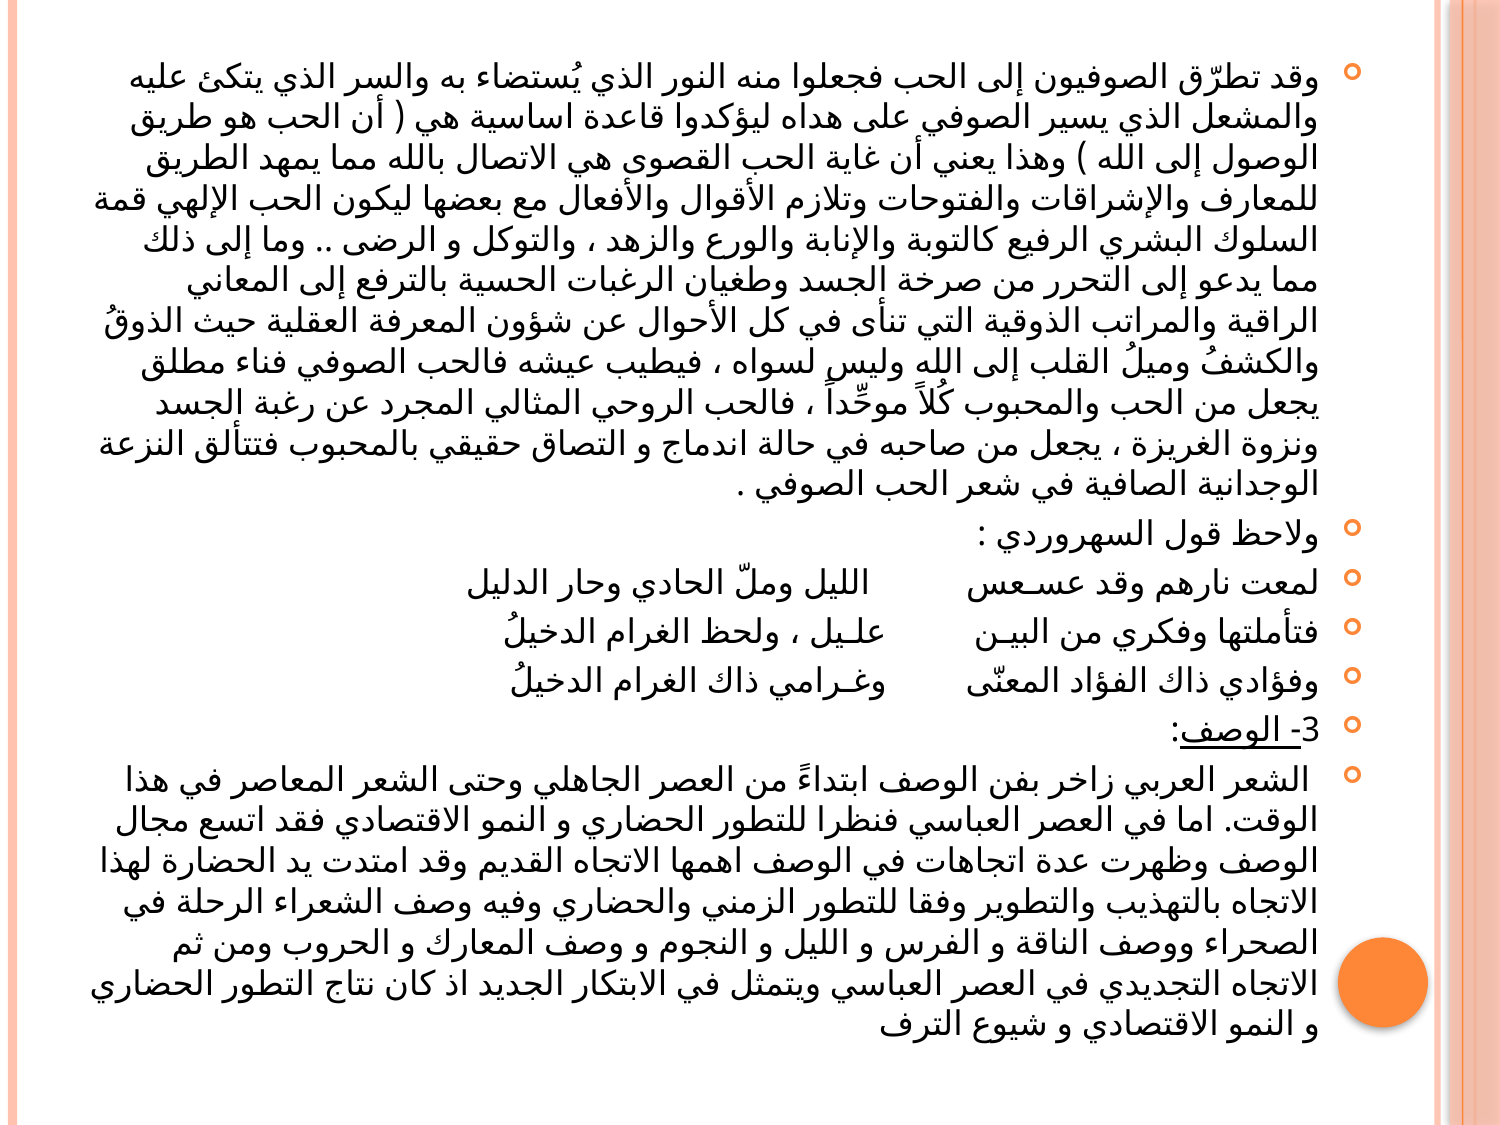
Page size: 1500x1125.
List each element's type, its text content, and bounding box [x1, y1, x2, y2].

list وقد تطرّق الصوفيون إلى الحب فجعلوا منه النور الذي يُستضاء به والسر الذي يتكئ عليه والمشعل الذي يسير الصوفي على هداه ليؤكدوا قاعدة اساسية هي ( أن الحب هو طريق الوصول إلى الله ) وهذا يعني أن غاية الحب القصوى هي الاتصال بالله مما يمهد الطريق للمعارف والإشراقات والفتوحات وتلازم الأقوال والأفعال مع بعضها ليكون الحب الإلهي قمة السلوك البشري الرفيع كالتوبة والإنابة والورع والزهد ، والتوكل و الرضى .. وما إلى ذلك مما يدعو إلى التحرر من صرخة الجسد وطغيان الرغبات الحسية بالترفع إلى المعاني الراقية والمراتب الذوقية التي تنأى في كل الأحوال عن شؤون المعرفة العقلية حيث الذوقُ والكشفُ وميلُ القلب إلى الله وليس لسواه ، فيطيب عيشه فالحب الصوفي فناء مطلق يجعل من الحب والمحبوب كُلاً موحِّداً ، فالحب الروحي المثالي المجرد عن رغبة الجسد ونزوة الغريزة ، يجعل من صاحبه في حالة اندماج و التصاق حقيقي بالمحبوب فتتألق النزعة الوجدانية الصافية في شعر الحب الصوفي . ولاحظ قول السهروردي : لمعت نارهم وقد عسـعس الليل وملّ الحادي وحار الدليل فتأملتها وفكري من البيـن علـيل ، ولحظ الغرام الدخيلُ وفؤادي ذاك الفؤاد المعنّى وغـرامي ذاك الغرام الدخيلُ 3- الوصف: الشعر العربي زاخر بفن الوصف ابتداءً من العصر الجاهلي وحتى الشعر المعاصر في هذا الوقت. اما في العصر العباسي فنظرا للتطور الحضاري و النمو الاقتصادي فقد اتسع مجال الوصف وظهرت عدة اتجاهات في الوصف اهمها الاتجاه القديم وقد امتدت يد الحضارة لهذا الاتجاه بالتهذيب والتطوير وفقا للتطور الزمني والحضاري وفيه وصف الشعراء الرحلة في الصحراء ووصف الناقة و الفرس و الليل و النجوم و وصف المعارك و الحروب ومن ثم الاتجاه التجديدي في العصر العباسي ويتمثل في الابتكار الجديد اذ كان نتاج التطور الحضاري و النمو الاقتصادي و شيوع الترف [75, 46, 1372, 1062]
